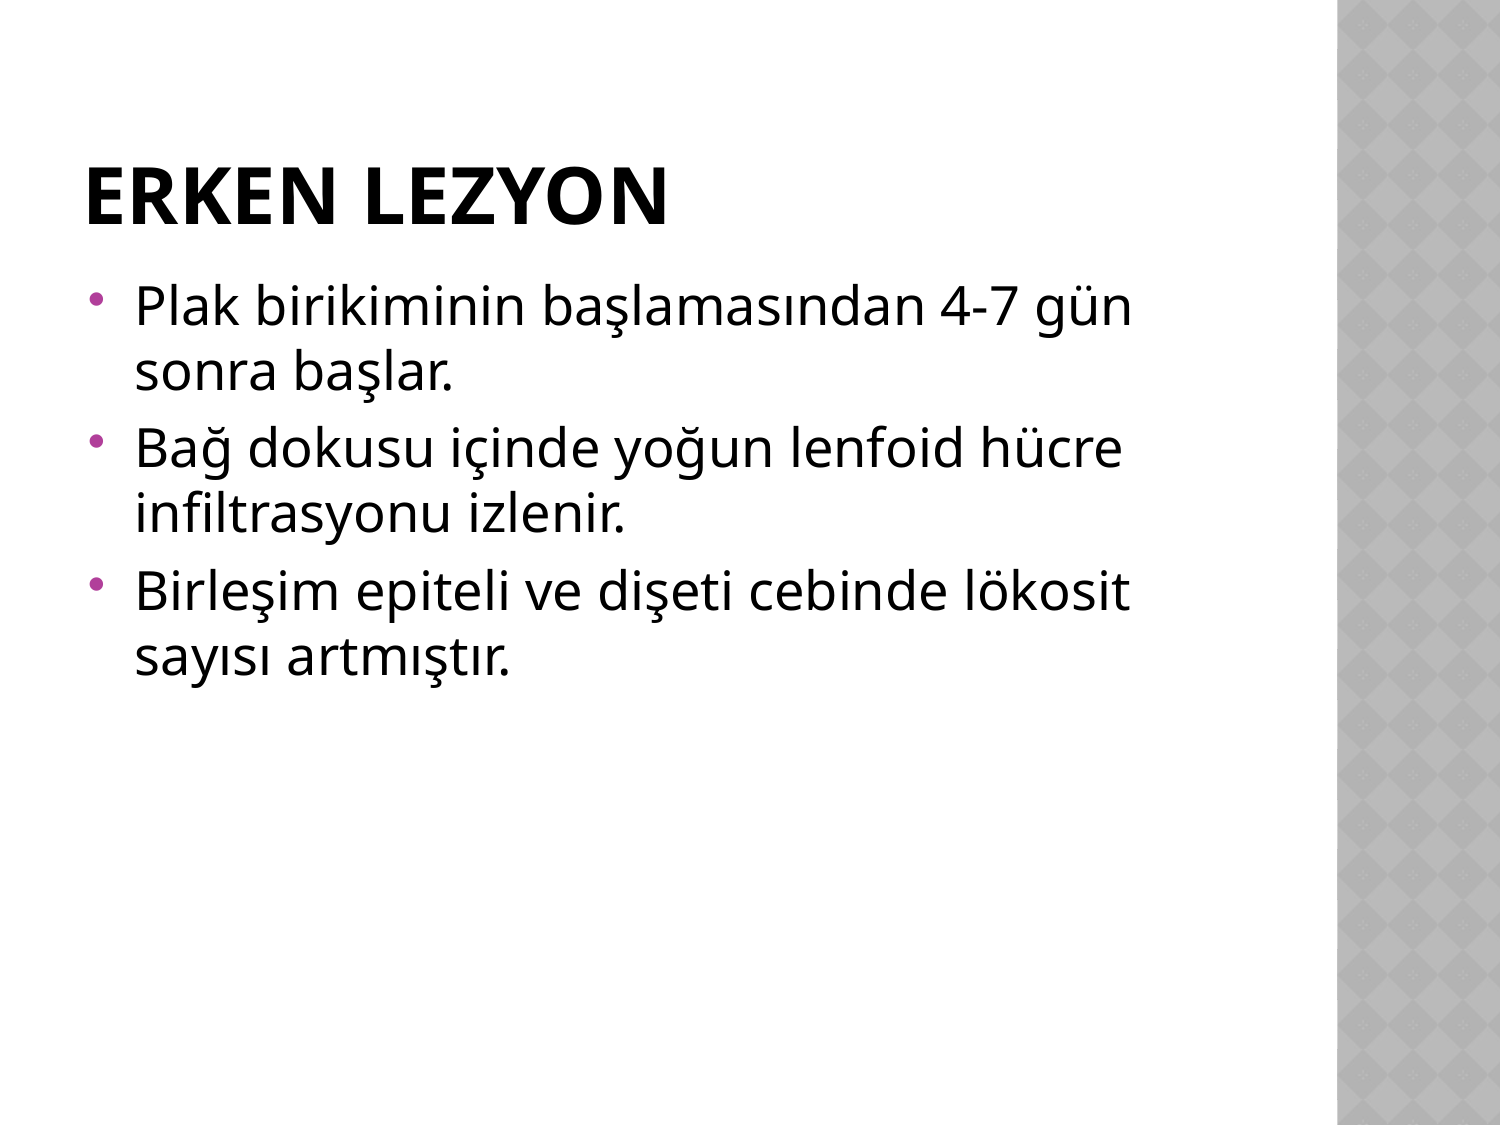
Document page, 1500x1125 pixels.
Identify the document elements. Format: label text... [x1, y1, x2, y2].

title Erken lezyon [75, 52, 1263, 240]
list Plak birikiminin başlamasından 4-7 gün sonra başlar. Bağ dokusu içinde yoğun lenfoid hücre infiltrasyonu izlenir. Birleşim epiteli ve dişeti cebinde lökosit sayısı artmıştır. [75, 264, 1263, 1059]
